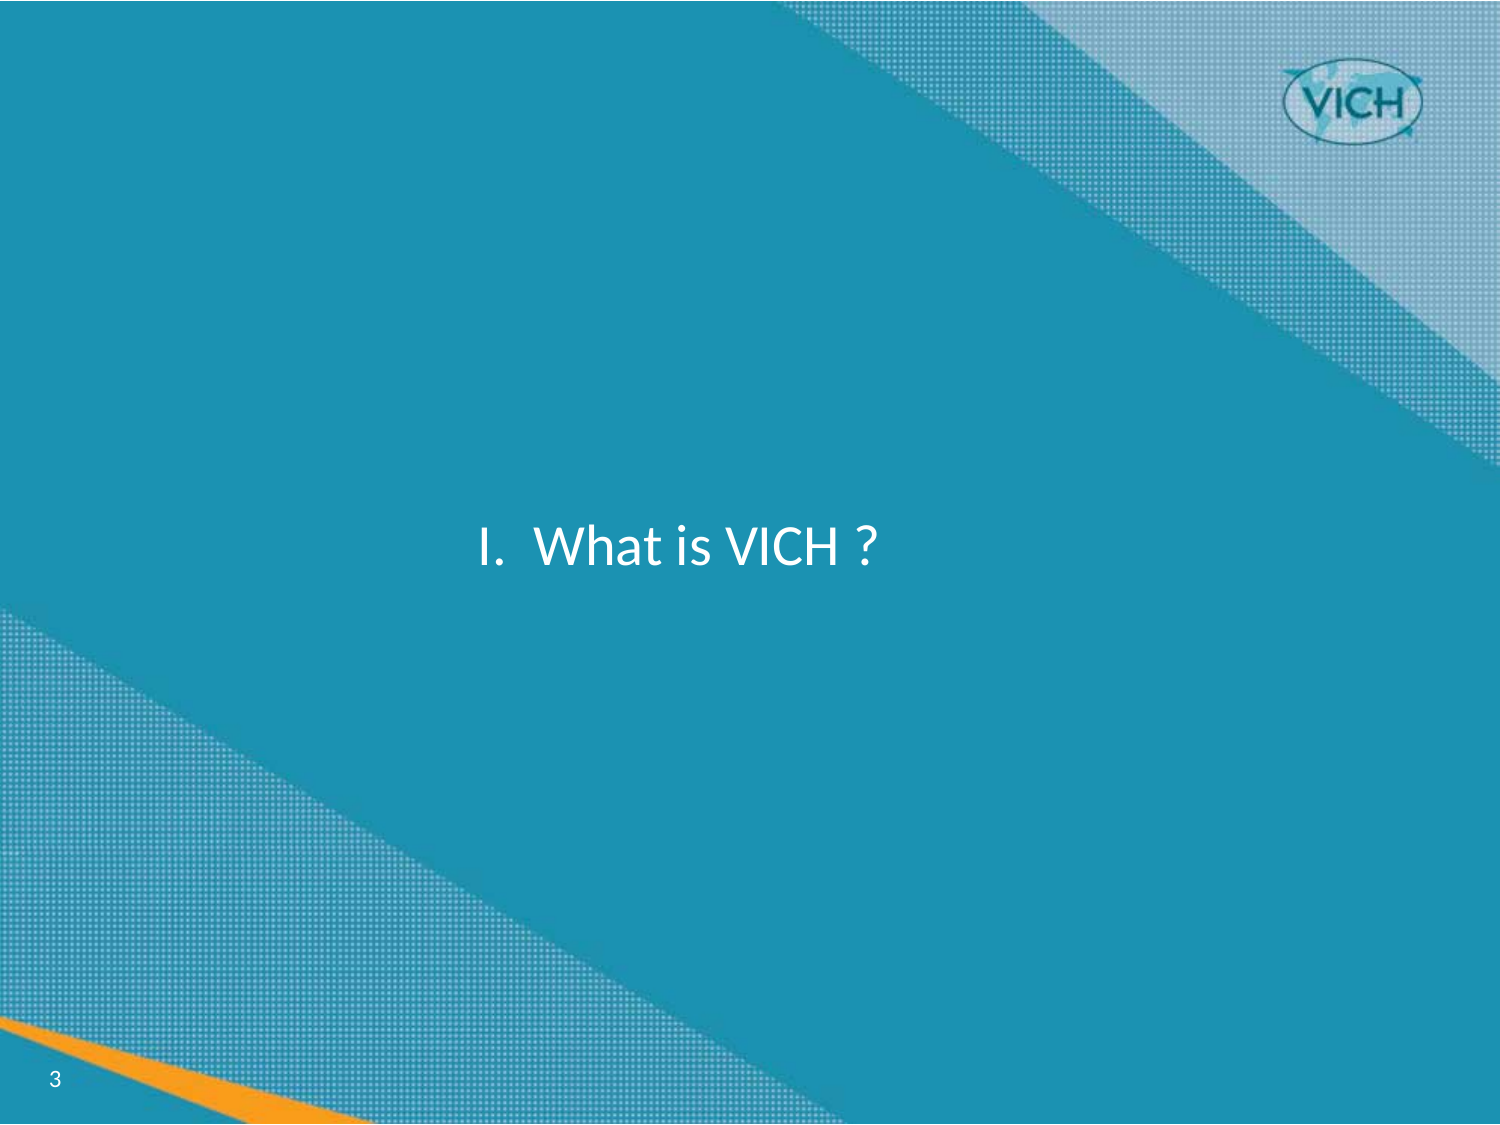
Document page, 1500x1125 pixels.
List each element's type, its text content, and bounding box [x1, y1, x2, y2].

picture [0, 1, 1500, 1124]
list I. What is VICH ? [139, 507, 1219, 670]
